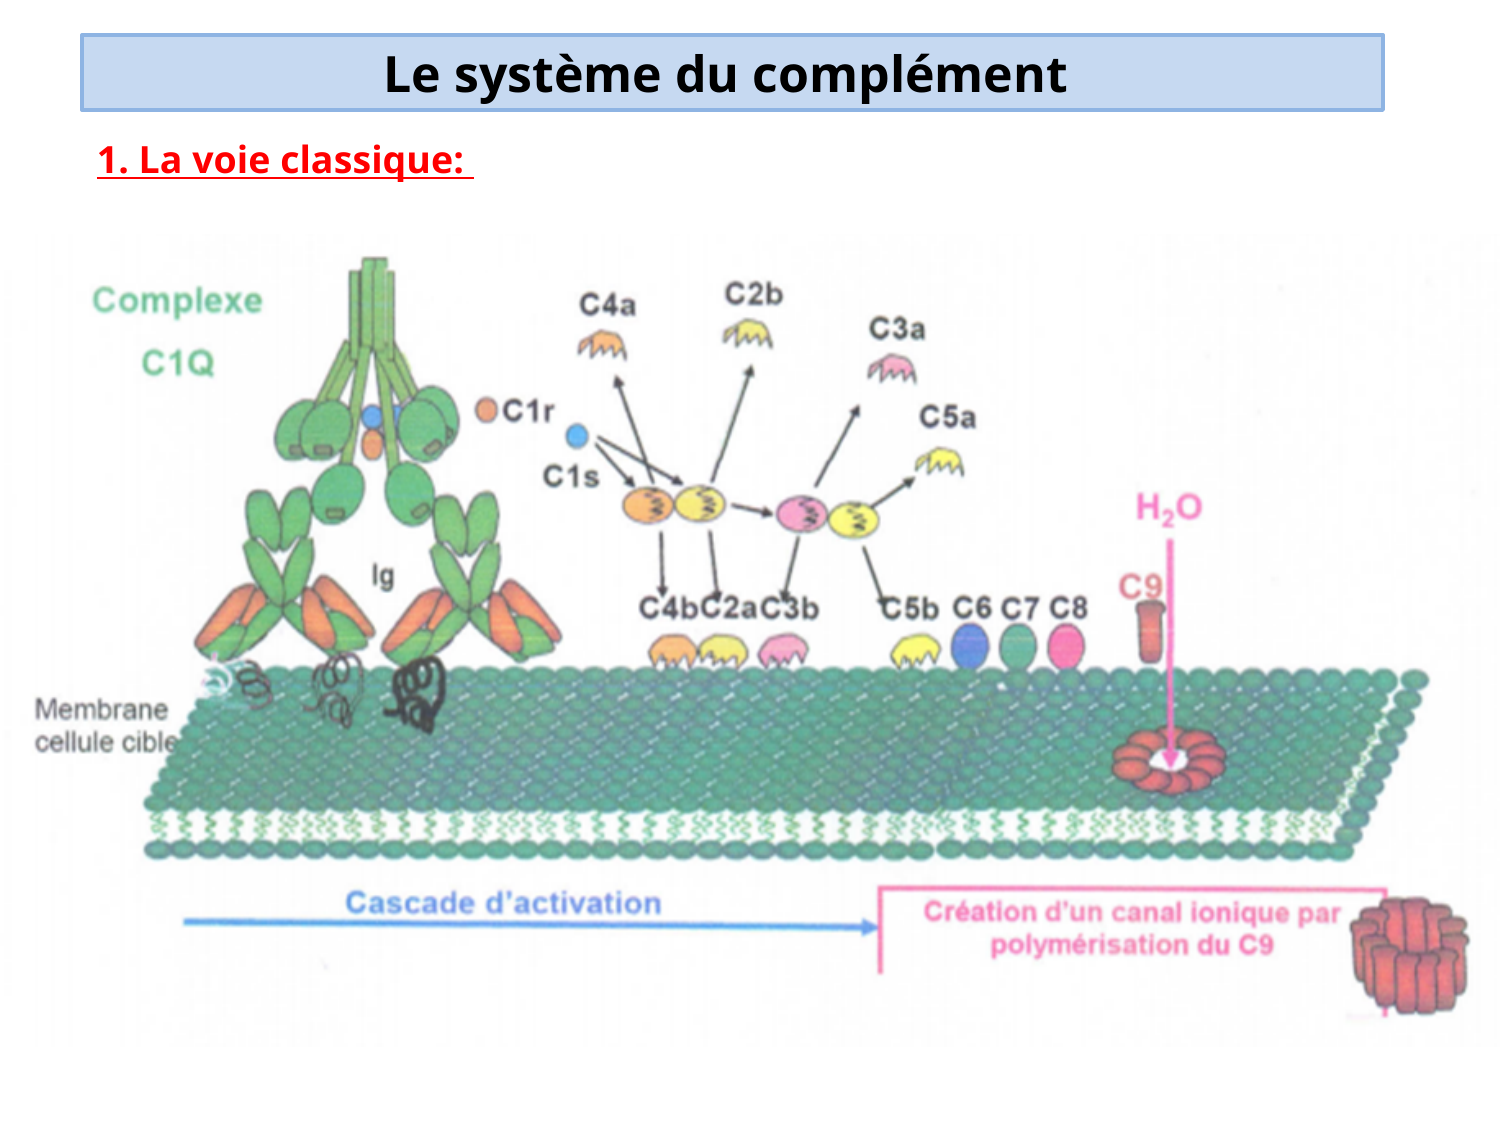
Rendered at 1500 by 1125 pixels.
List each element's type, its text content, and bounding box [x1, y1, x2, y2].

text_box 1. La voie classique: [82, 128, 528, 232]
picture [0, 234, 1500, 1048]
text_box Le système du complément [82, 35, 1383, 110]
